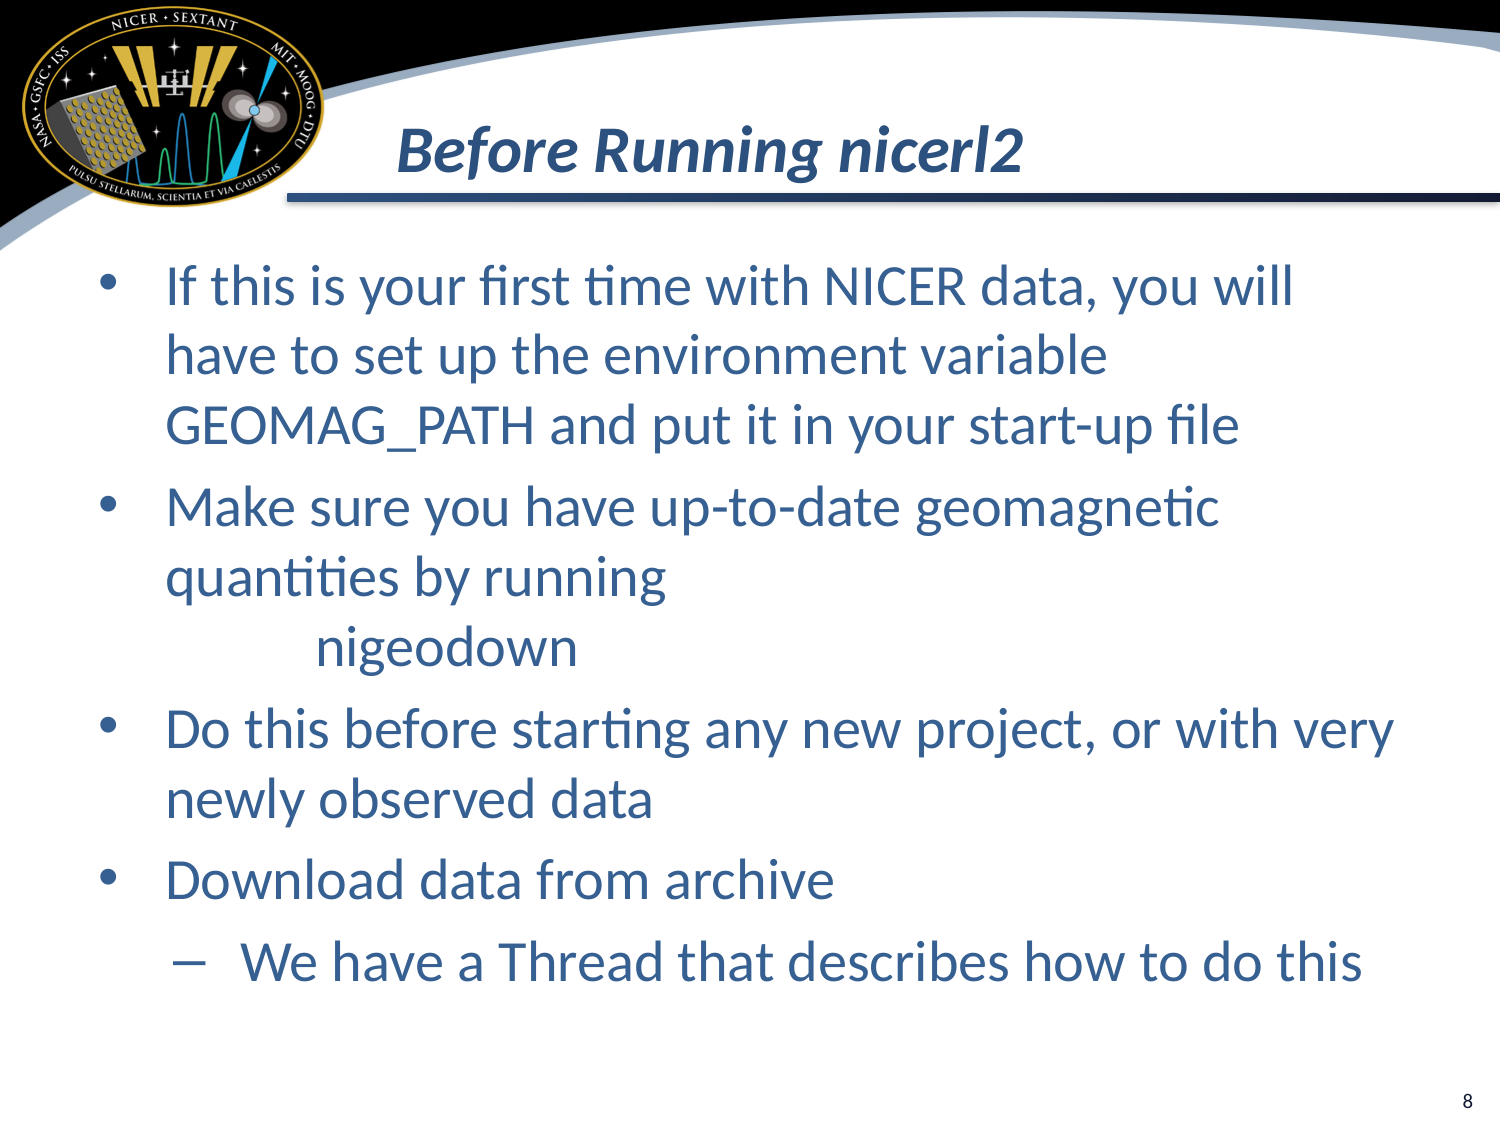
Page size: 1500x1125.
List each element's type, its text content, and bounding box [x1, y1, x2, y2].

title Before Running nicerl2 [381, 88, 1425, 194]
list If this is your first time with NICER data, you will have to set up the environment variable GEOMAG_PATH and put it in your start-up file Make sure you have up-to-date geomagnetic quantities by running nigeodown Do this before starting any new project, or with very newly observed data Download data from archive We have a Thread that describes how to do this [75, 239, 1425, 1066]
picture [0, 0, 1500, 1125]
